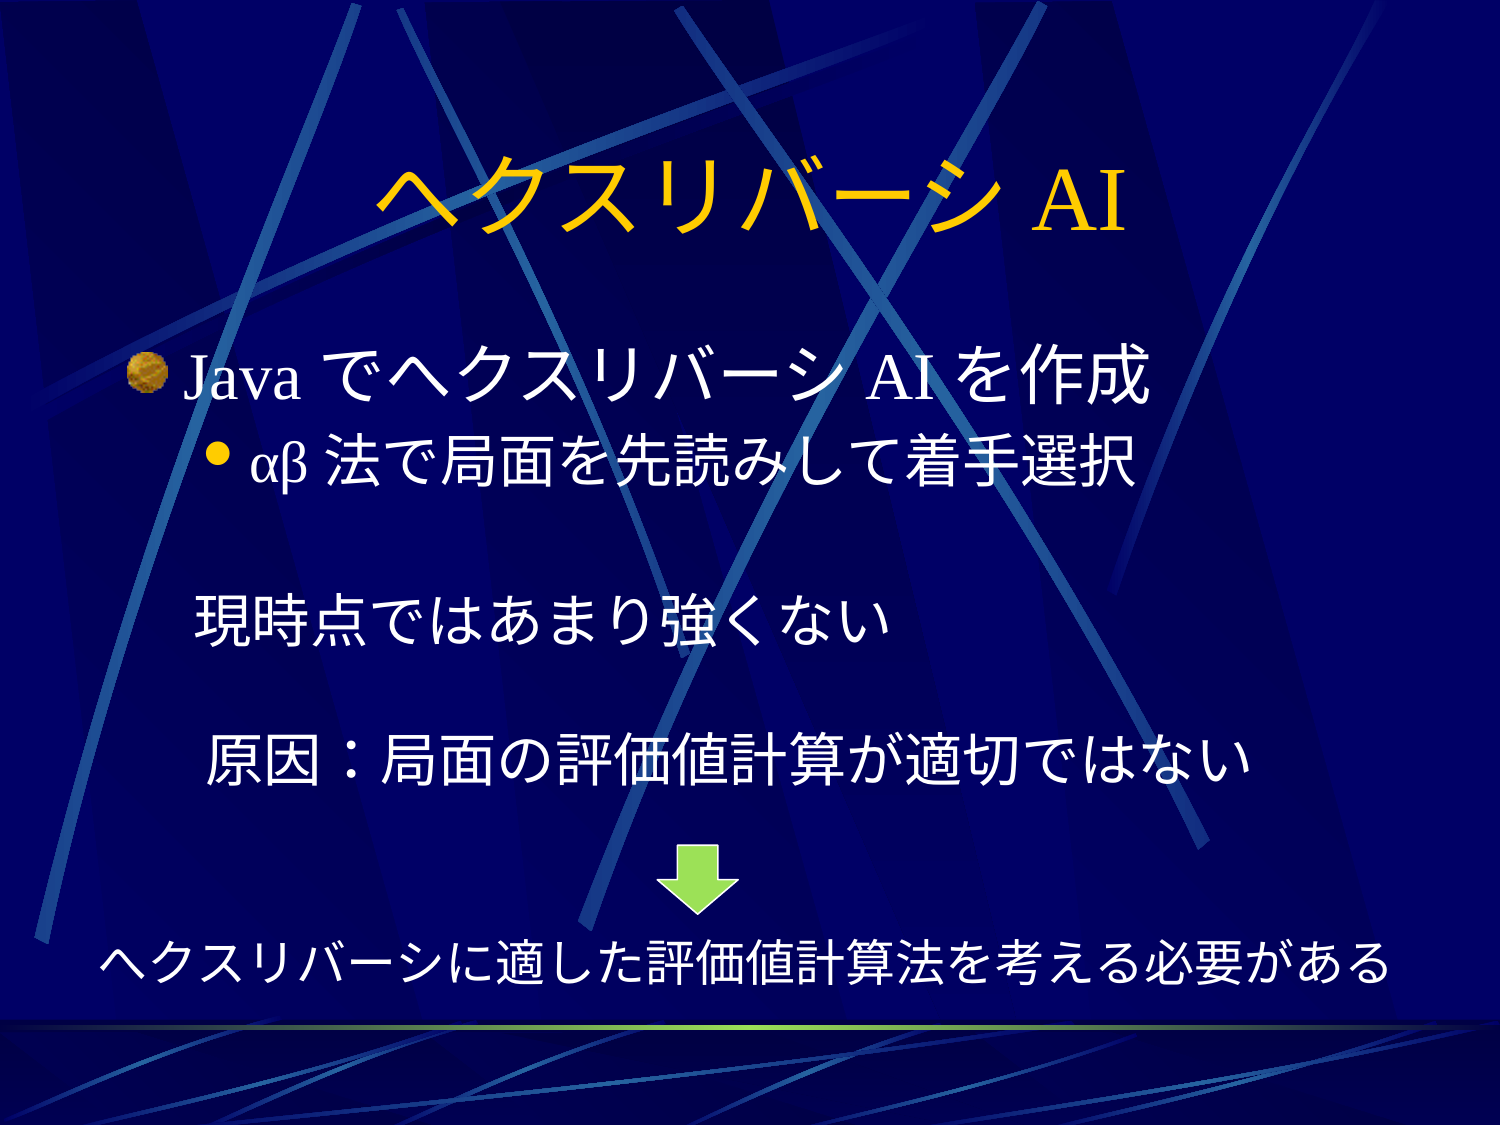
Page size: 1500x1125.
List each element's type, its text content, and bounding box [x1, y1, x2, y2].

title へクスリバーシAI [112, 131, 1388, 257]
list JavaでへクスリバーシAIを作成 αβ法で局面を先読みして着手選択 [112, 324, 1388, 1000]
text_box 原因：局面の評価値計算が適切ではない [190, 716, 1269, 801]
text_box 現時点ではあまり強くない [179, 576, 908, 662]
picture [127, 352, 168, 393]
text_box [115, 844, 1377, 1001]
